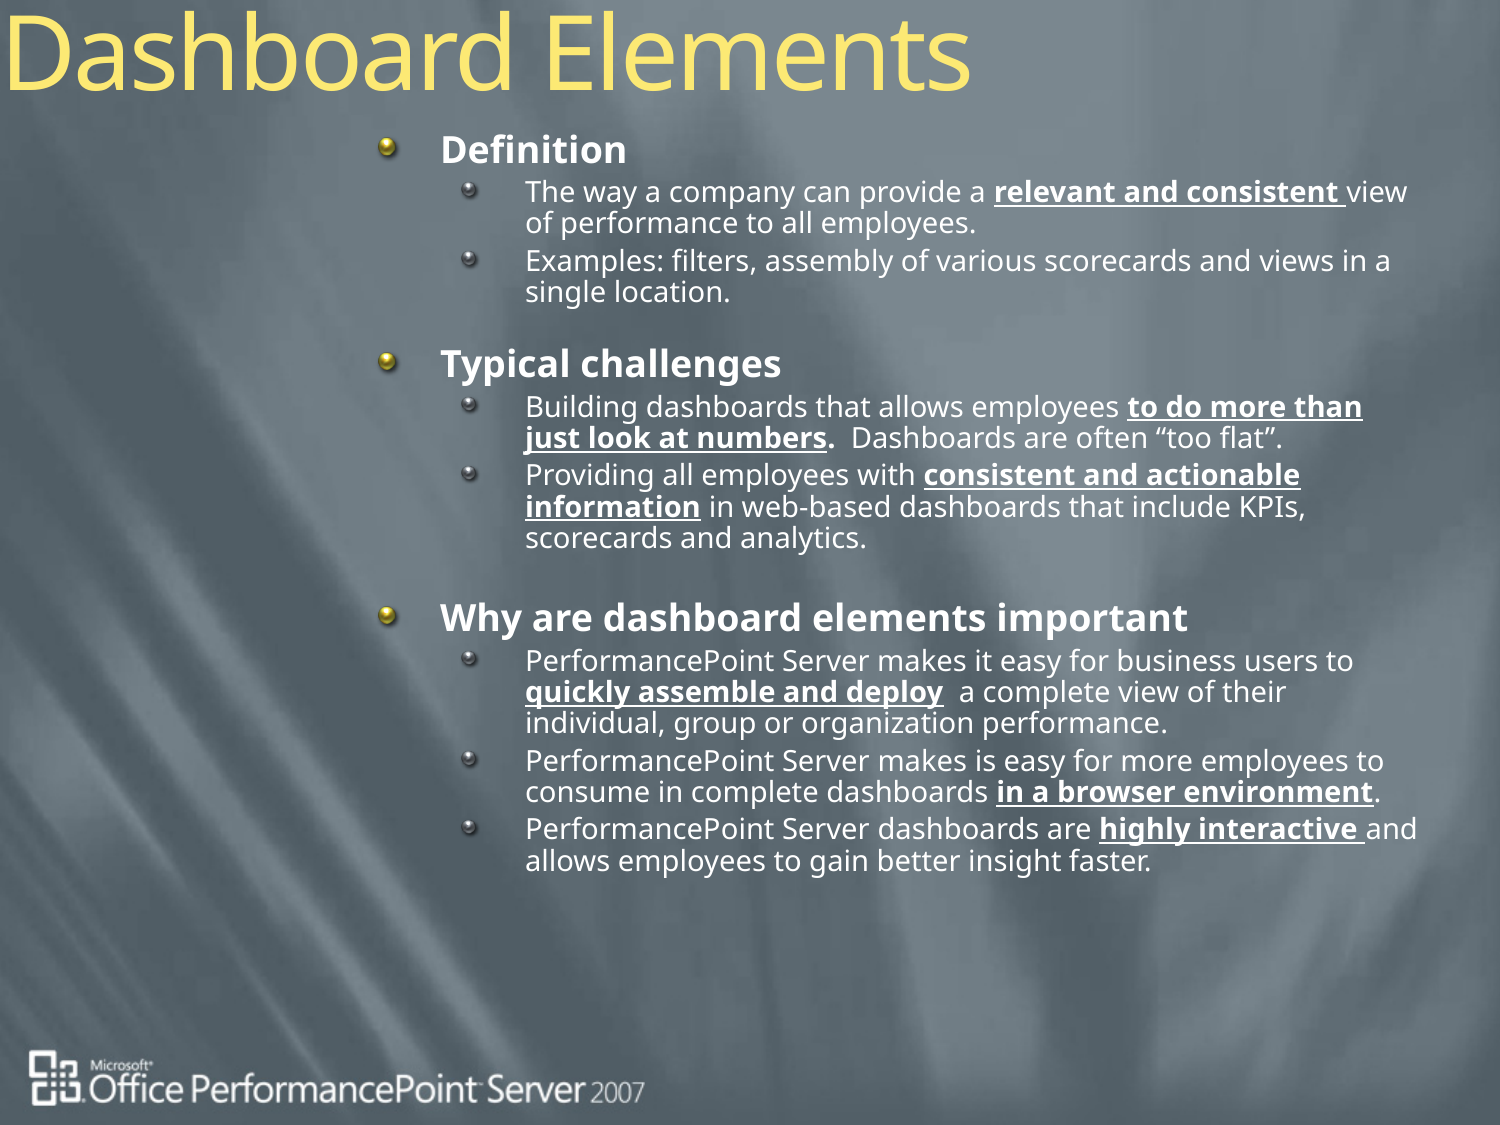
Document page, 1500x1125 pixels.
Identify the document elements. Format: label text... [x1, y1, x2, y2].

list Definition The way a company can provide a relevant and consistent view of performance to all employees. Examples: filters, assembly of various scorecards and views in a single location. Typical challenges Building dashboards that allows employees to do more than just look at numbers. Dashboards are often “too flat”. Providing all employees with consistent and actionable information in web-based dashboards that include KPIs, scorecards and analytics. Why are dashboard elements important PerformancePoint Server makes it easy for business users to quickly assemble and deploy a complete view of their individual, group or organization performance. PerformancePoint Server makes is easy for more employees to consume in complete dashboards in a browser environment. PerformancePoint Server dashboards are highly interactive and allows employees to gain better insight faster. [375, 130, 1425, 1124]
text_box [20, 244, 401, 785]
title Dashboard Elements [0, 0, 1350, 123]
picture [0, 0, 1500, 1125]
